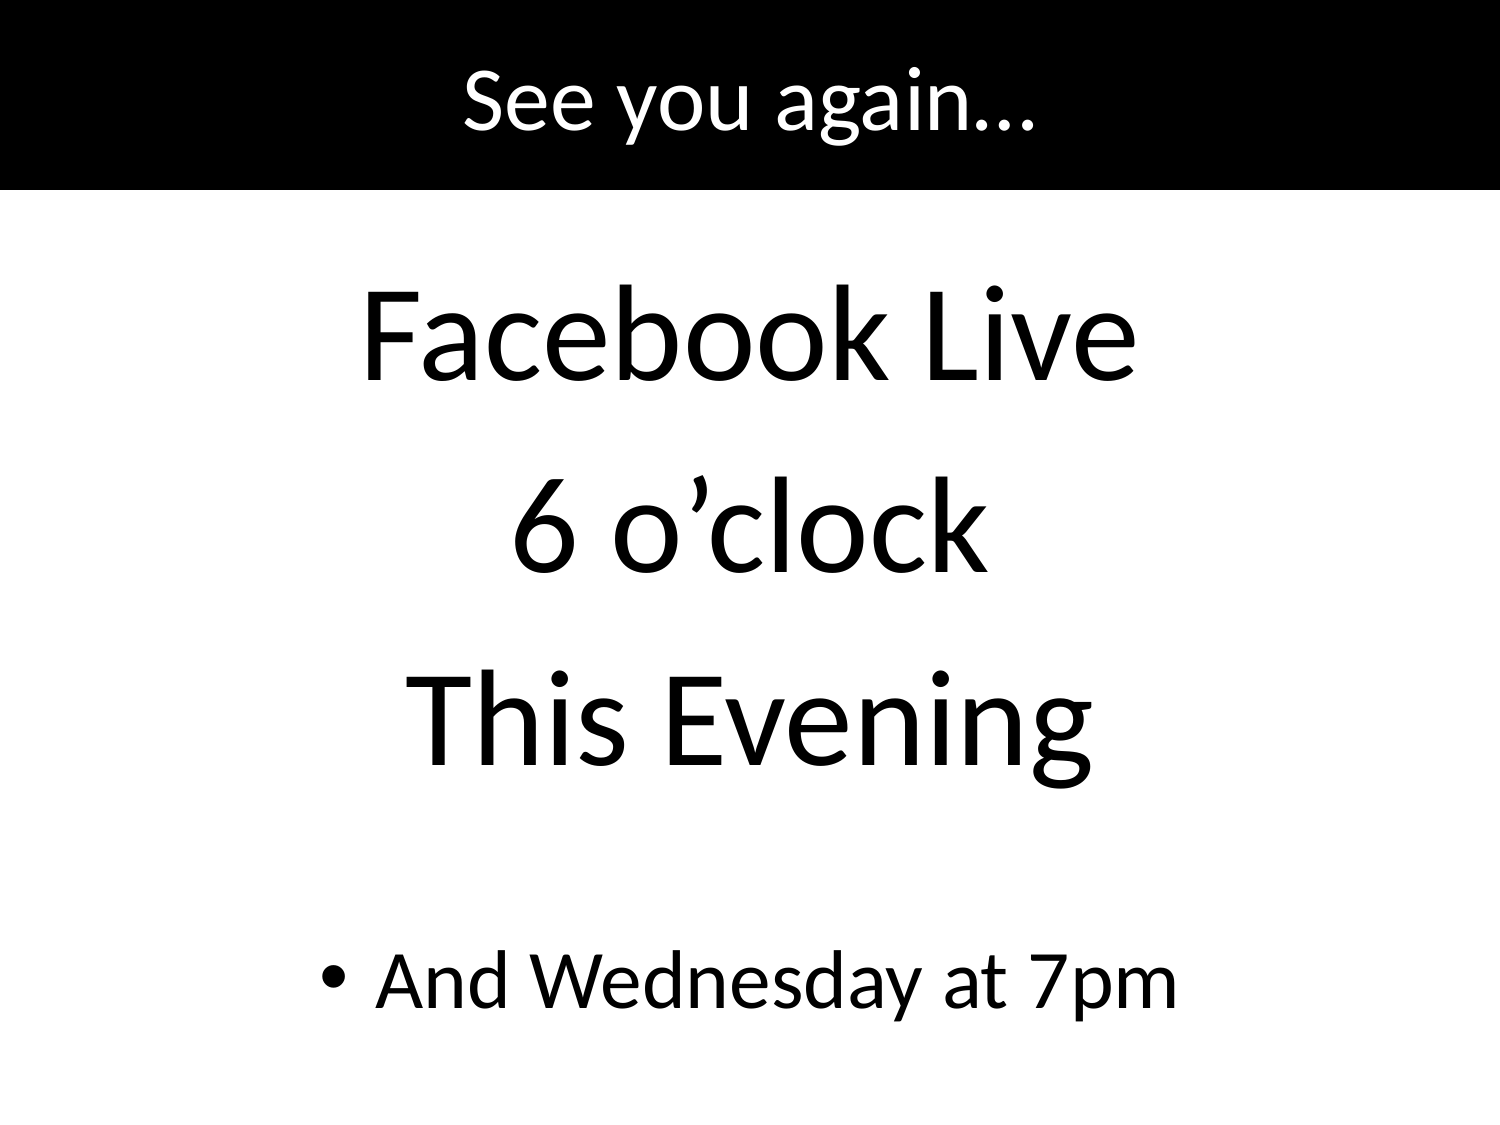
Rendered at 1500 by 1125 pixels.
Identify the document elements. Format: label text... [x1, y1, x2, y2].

title See you again… [0, 0, 1500, 187]
list Facebook Live 6 o’clock This Evening And Wednesday at 7pm [0, 187, 1500, 1125]
